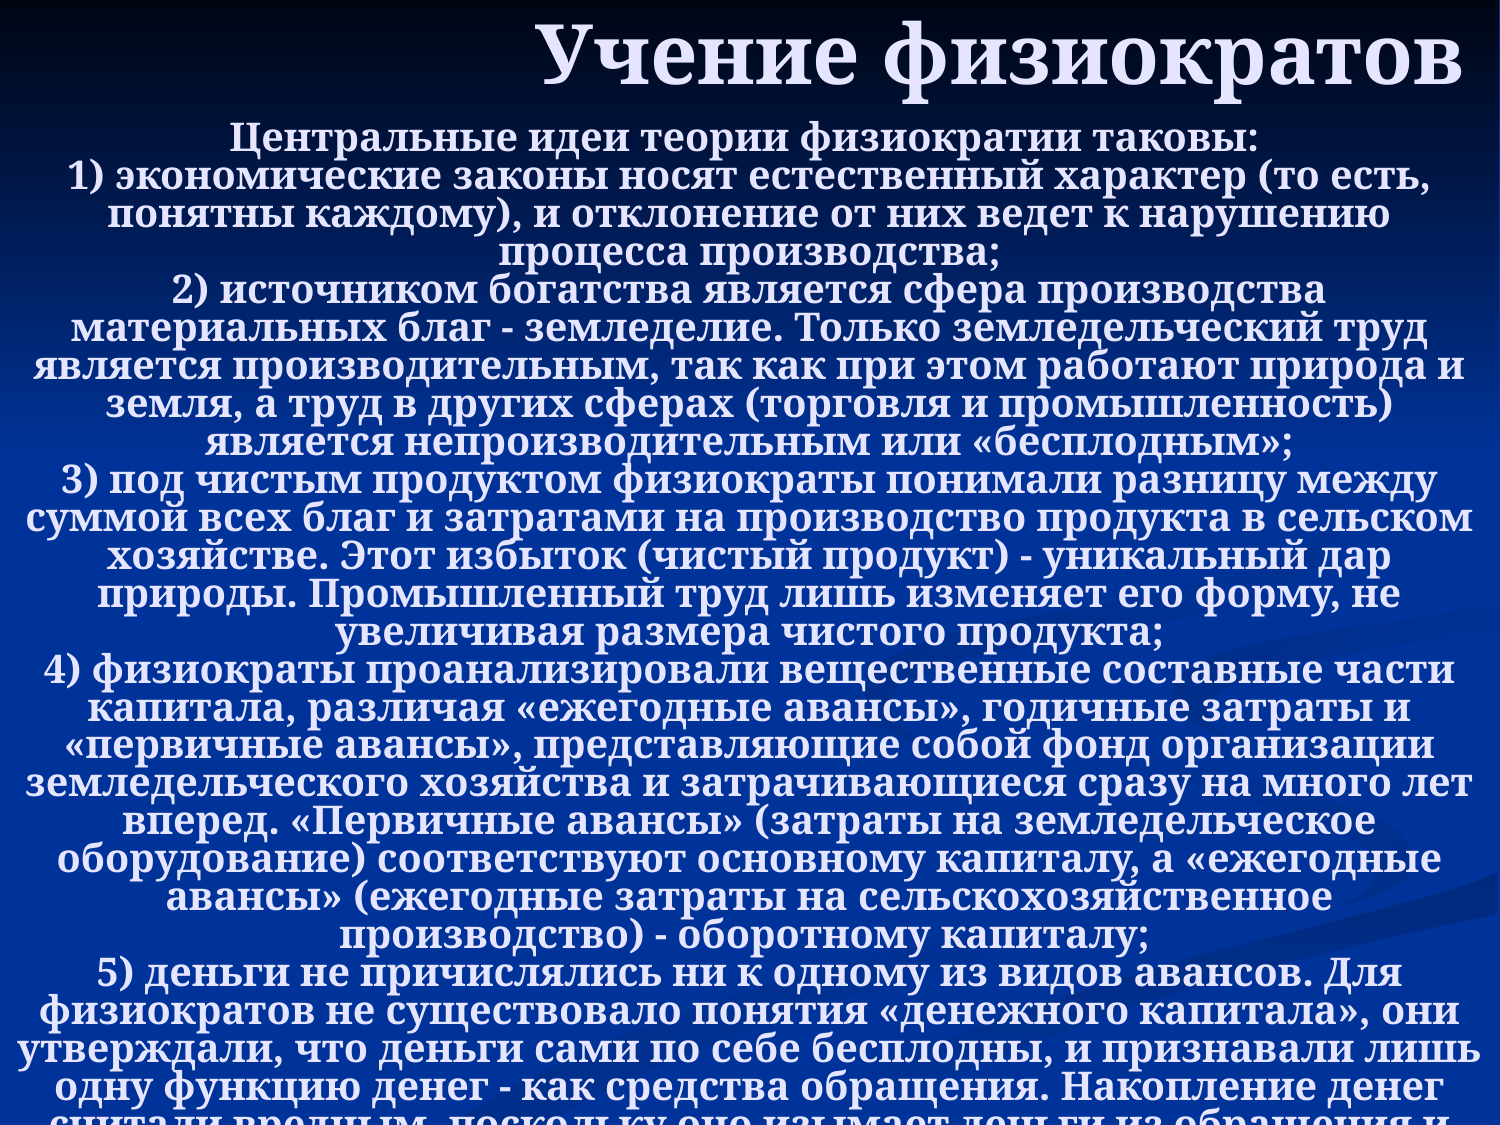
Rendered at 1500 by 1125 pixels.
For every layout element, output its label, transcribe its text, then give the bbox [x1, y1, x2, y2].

title Учение физиократов [501, 0, 1500, 102]
list Центральные идеи теории физиократии таковы: 1) экономические законы носят естественный характер (то есть, понятны каждому), и отклонение от них ведет к нарушению процесса производства; 2) источником богатства является сфера производства материальных благ - земледелие. Только земледельческий труд является производительным, так как при этом работают природа и земля, а труд в других сферах (торговля и промышленность) является непроизводительным или «бесплодным»; 3) под чистым продуктом физиократы понимали разницу между суммой всех благ и затратами на производство продукта в сельском хозяйстве. Этот избыток (чистый продукт) - уникальный дар природы. Промышленный труд лишь изменяет его форму, не увеличивая размера чистого продукта; 4) физиократы проанализировали вещественные составные части капитала, различая «ежегодные авансы», годичные затраты и «первичные авансы», представляющие собой фонд организации земледельческого хозяйства и затрачивающиеся сразу на много лет вперед. «Первичные авансы» (затраты на земледельческое оборудование) соответствуют основному капиталу, а «ежегодные авансы» (ежегодные затраты на сельскохозяйственное производство) - оборотному капиталу; 5) деньги не причислялись ни к одному из видов авансов. Для физиократов не существовало понятия «денежного капитала», они утверждали, что деньги сами по себе бесплодны, и признавали лишь одну функцию денег - как средства обращения. Накопление денег считали вредным, поскольку оно изымает деньги из обращения и лишает их единственной полезной функции - служить обмену товаров. Основоположник школы физиократов Франсуа Кенэ (1694 - 1767) был придворным медиком Людовика XV, а проблемами экономики занялся в 60 лет. [0, 113, 1500, 1125]
